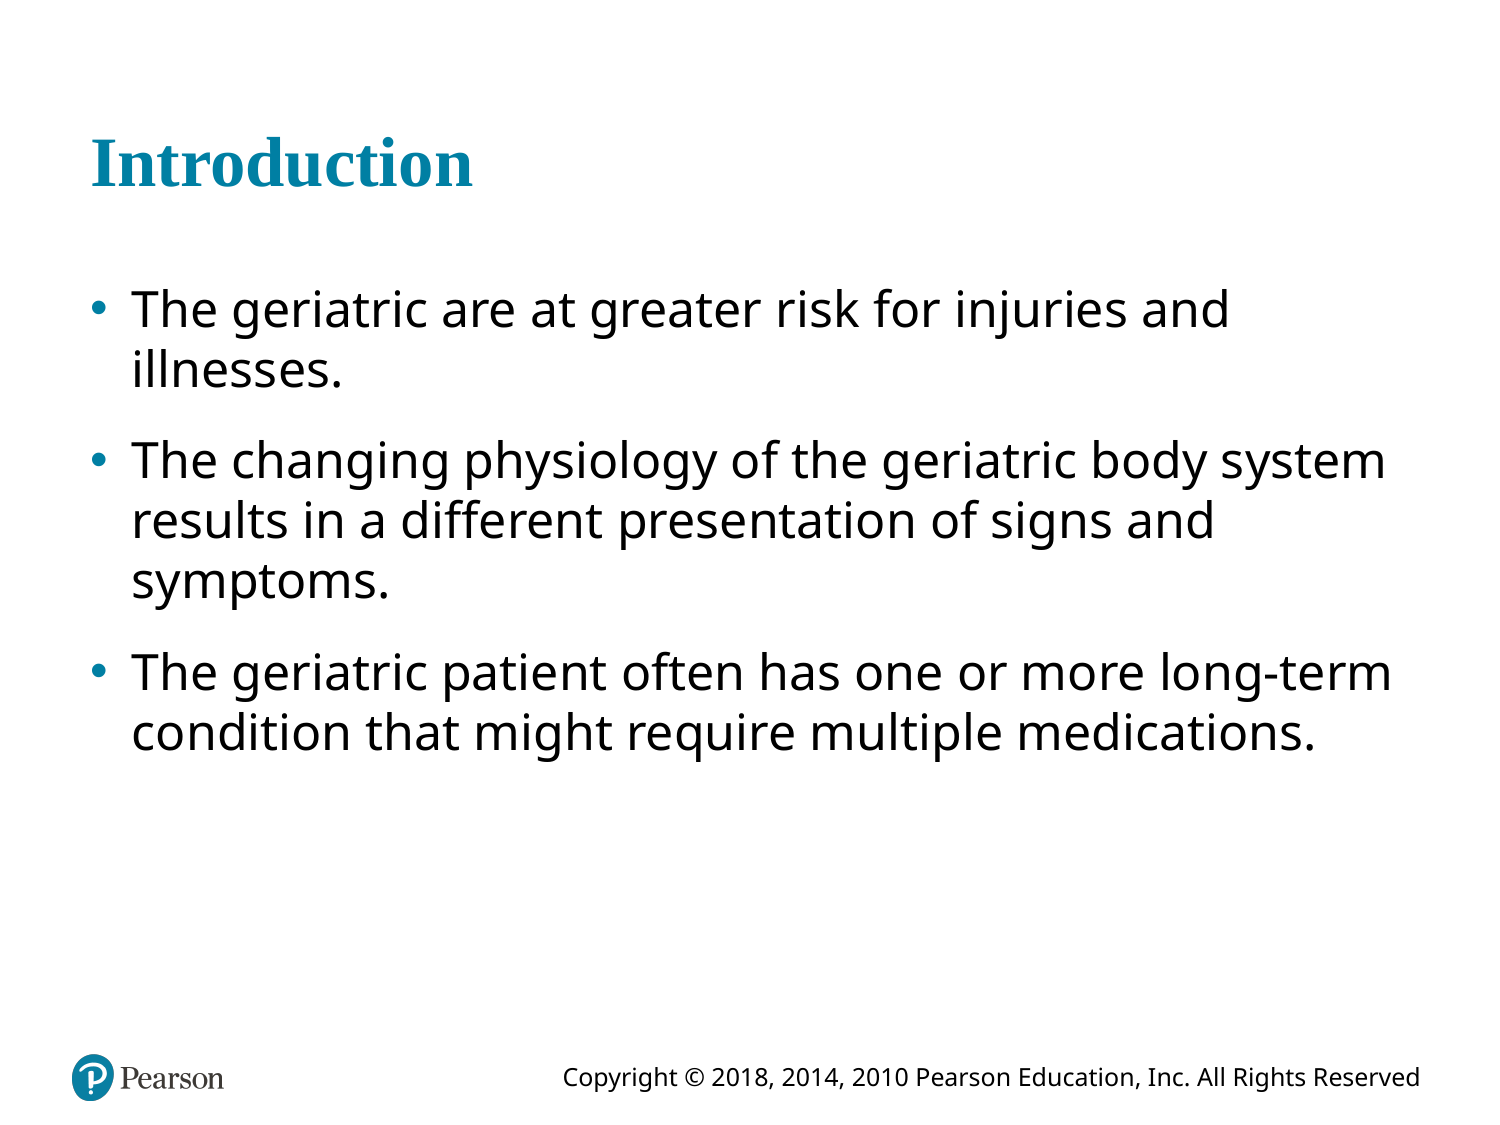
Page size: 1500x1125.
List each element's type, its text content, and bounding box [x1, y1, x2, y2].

picture [72, 1087, 83, 1101]
picture [72, 1054, 88, 1070]
list The geriatric are at greater risk for injuries and illnesses. The changing physiology of the geriatric body system results in a different presentation of signs and symptoms. The geriatric patient often has one or more long-term condition that might require multiple medications. [75, 262, 1425, 659]
picture [80, 1063, 106, 1088]
title Introduction [75, 35, 1425, 216]
picture [98, 1054, 224, 1101]
